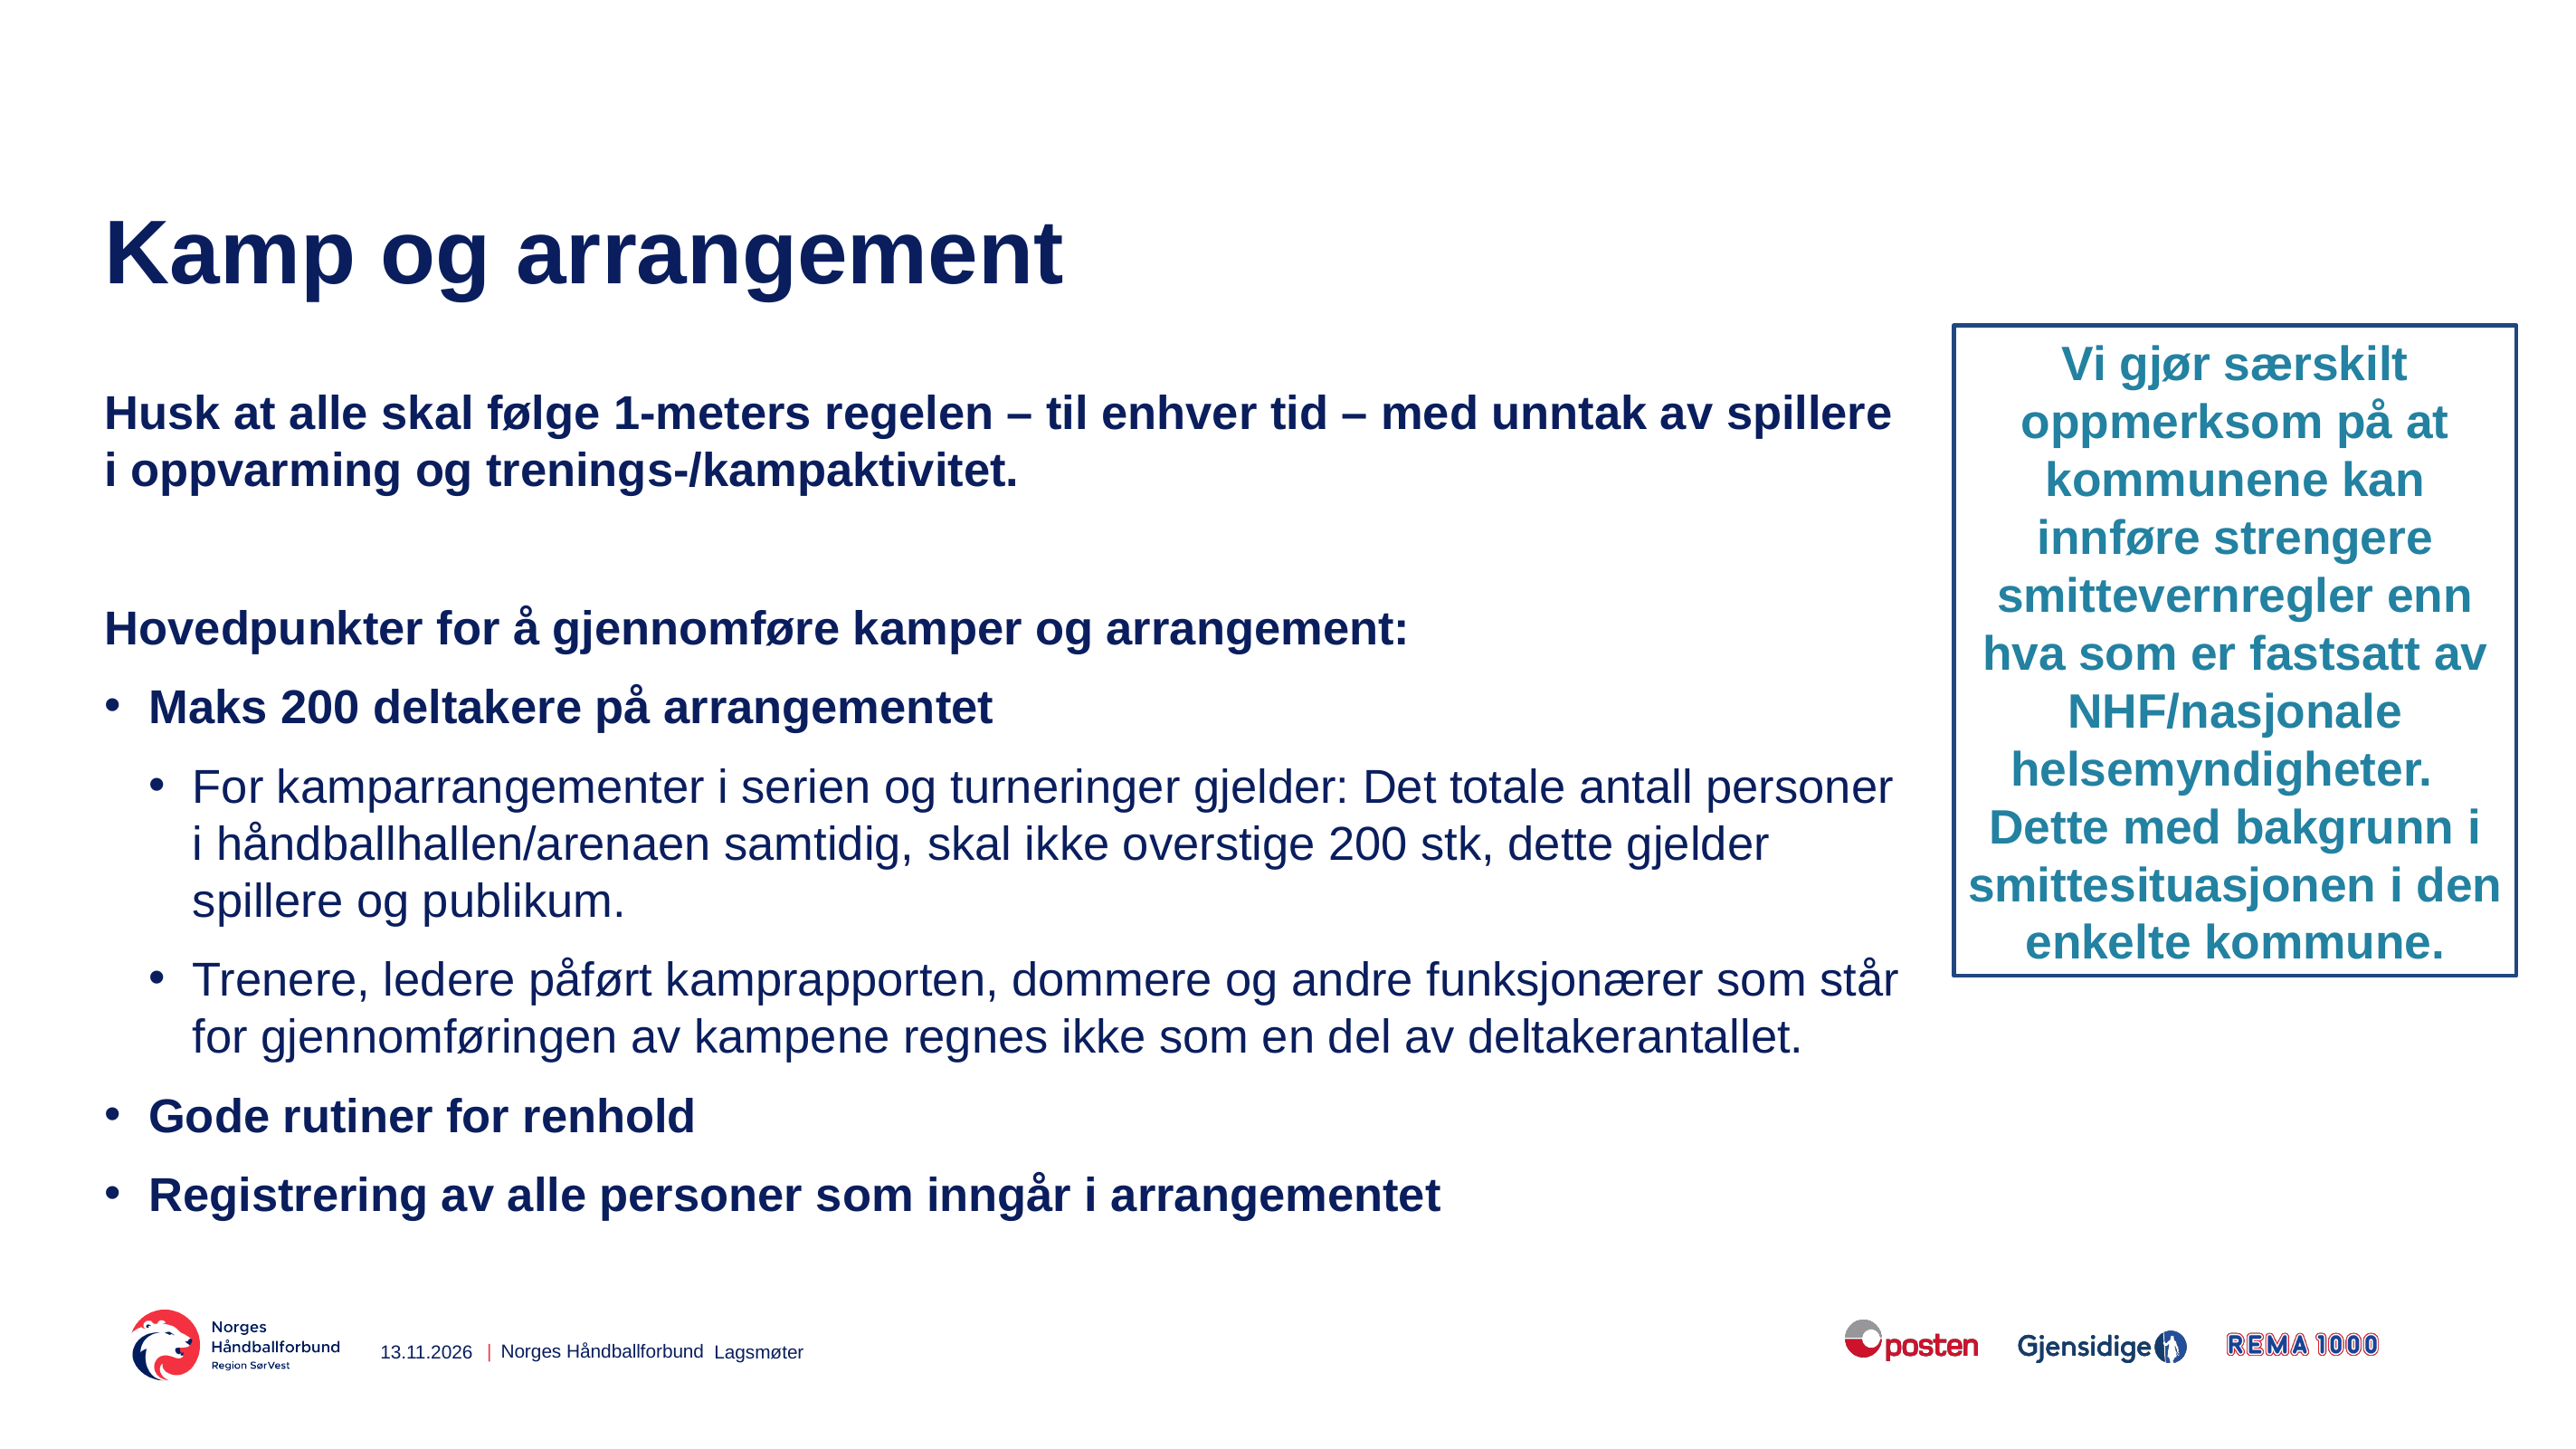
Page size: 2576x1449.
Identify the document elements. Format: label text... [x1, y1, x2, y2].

title Kamp og arrangement [104, 193, 1550, 300]
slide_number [379, 1339, 474, 1363]
footer Lagsmøter [714, 1339, 1837, 1363]
picture [1845, 1320, 2379, 1363]
text_box Vi gjør særskilt oppmerksom på at kommunene kan innføre strengere smittevernregler enn hva som er fastsatt av NHF/nasjonale helsemyndigheter. Dette med bakgrunn i smittesituasjonen i den enkelte kommune. [1953, 325, 2517, 976]
list Husk at alle skal følge 1-meters regelen – til enhver tid – med unntak av spillere i oppvarming og trenings-/kampaktivitet. Hovedpunkter for å gjennomføre kamper og arrangement: Maks 200 deltakere på arrangementet For kamparrangementer i serien og turneringer gjelder: Det totale antall personer i håndballhallen/arenaen samtidig, skal ikke overstige 200 stk, dette gjelder spillere og publikum. Trenere, ledere påført kamprapporten, dommere og andre funksjonærer som står for gjennomføringen av kampene regnes ikke som en del av deltakerantallet. Gode rutiner for renhold Registrering av alle personer som inngår i arrangementet [104, 381, 1915, 1257]
picture [74, 1264, 394, 1425]
